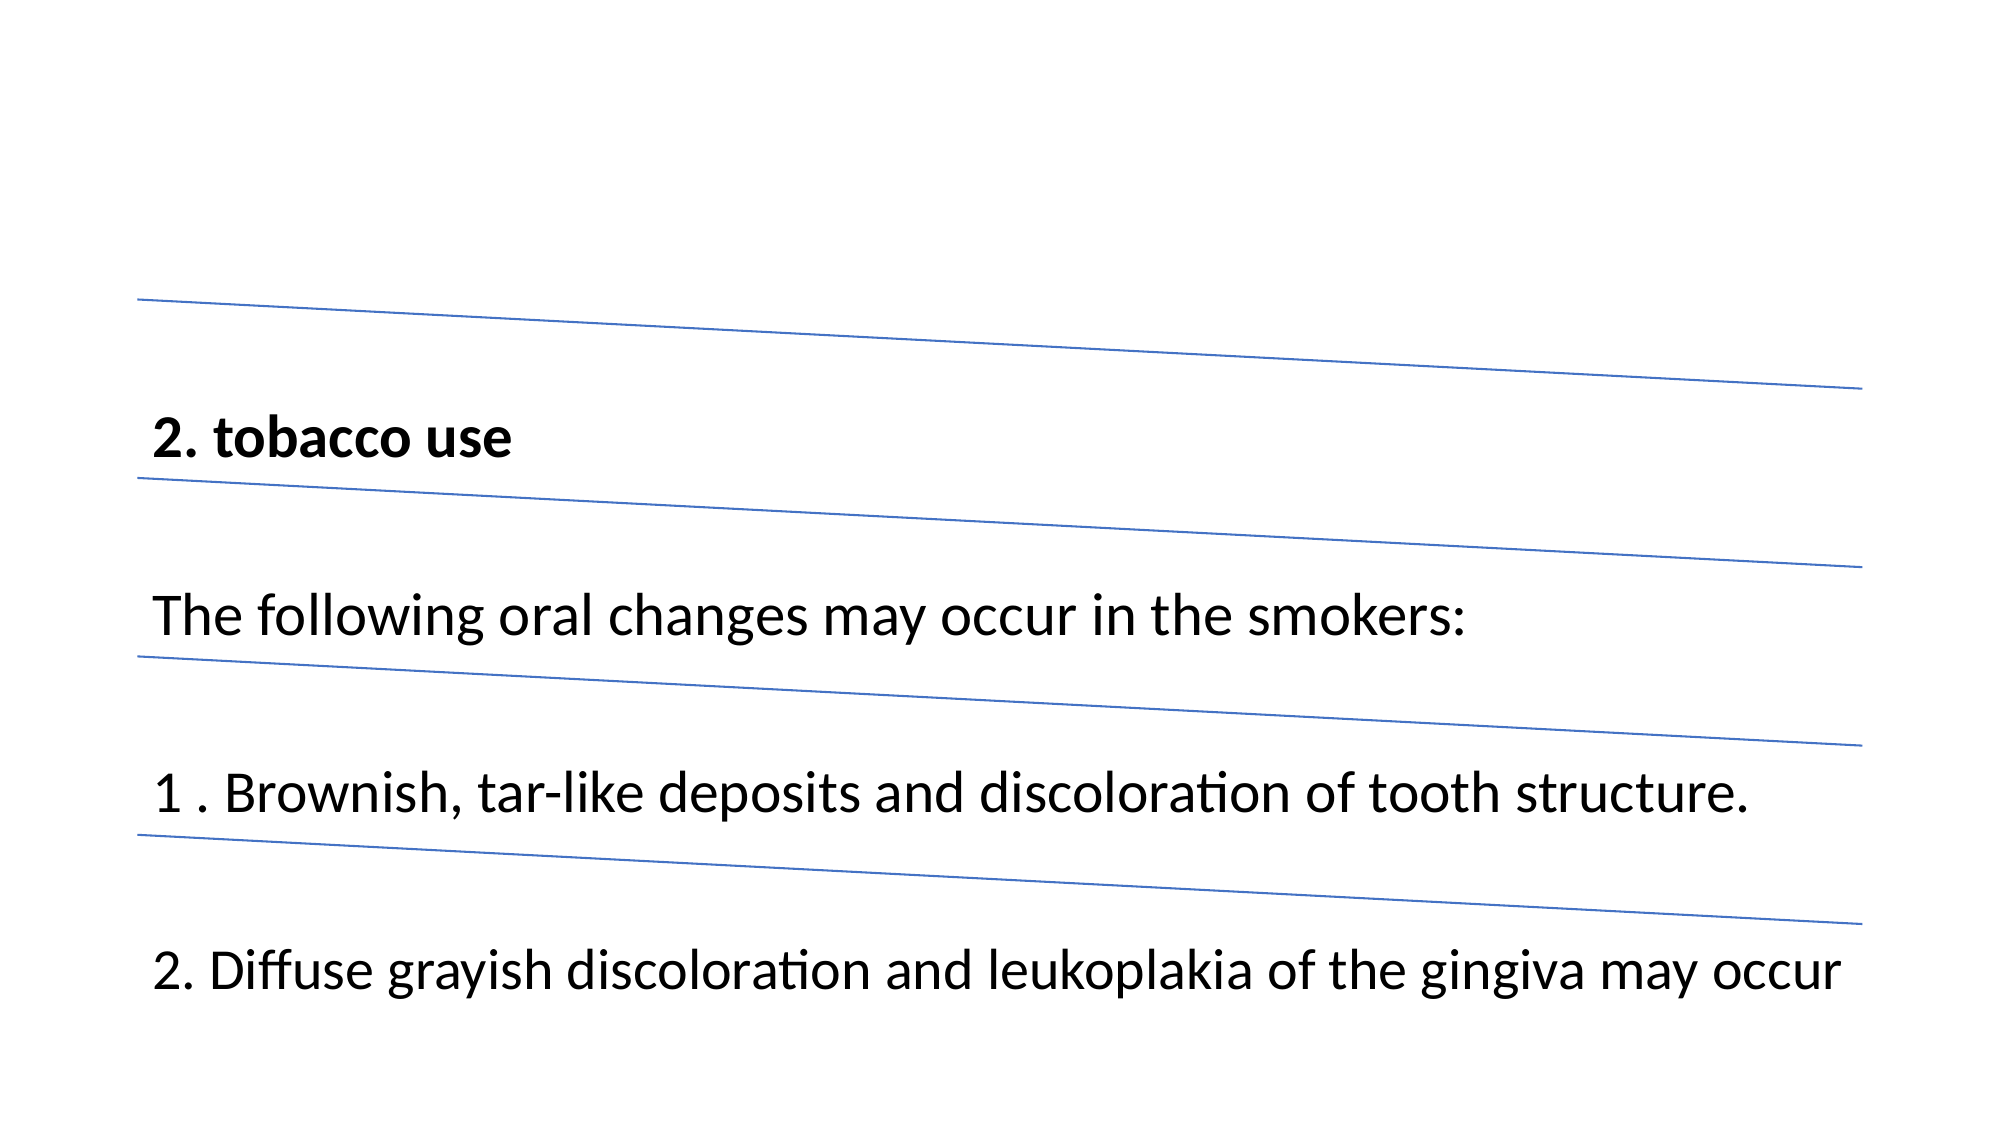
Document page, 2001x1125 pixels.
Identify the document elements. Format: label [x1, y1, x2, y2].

list [137, 299, 1863, 1014]
